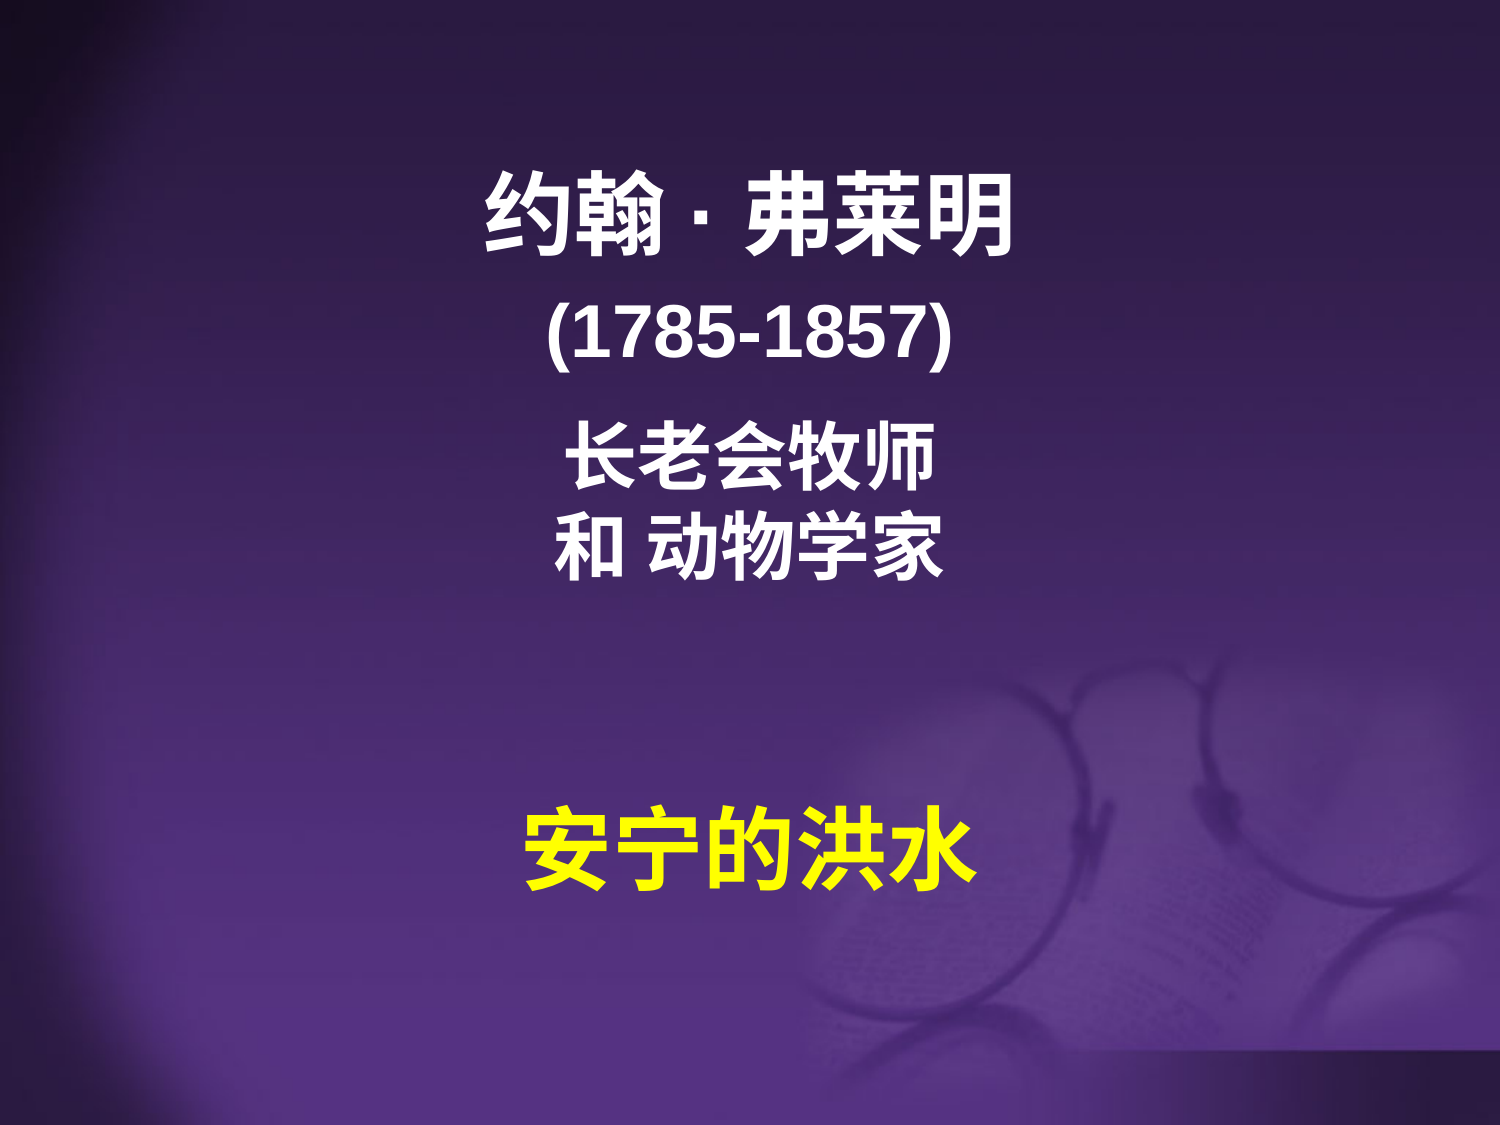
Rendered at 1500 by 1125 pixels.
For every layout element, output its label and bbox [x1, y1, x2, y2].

list [0, 0, 1500, 1125]
